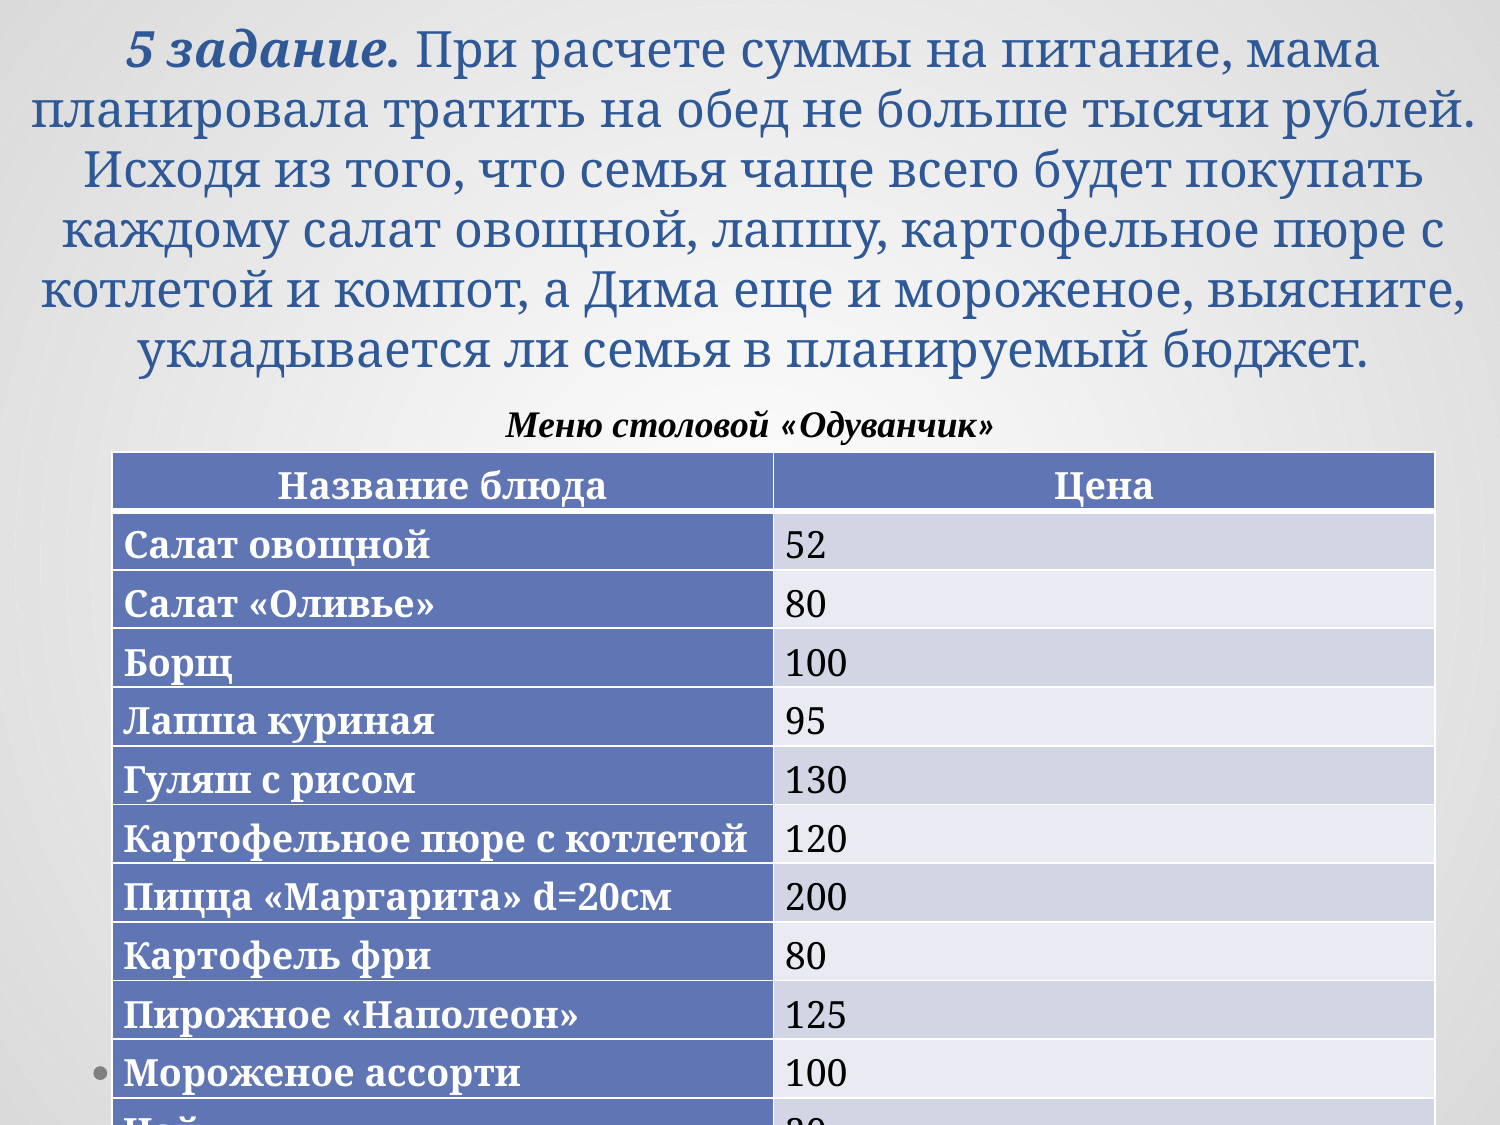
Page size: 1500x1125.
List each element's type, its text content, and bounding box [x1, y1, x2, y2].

table_cell Картофель фри [113, 923, 773, 980]
table_cell 100 [774, 1040, 1434, 1097]
table_cell Лапша куриная [113, 688, 773, 745]
table_cell Пирожное «Наполеон» [113, 981, 773, 1038]
text_box Меню столовой «Одуванчик» [490, 392, 1012, 453]
table_header Название блюда [113, 453, 773, 508]
table_cell 130 [774, 747, 1434, 804]
table_cell 100 [774, 629, 1434, 686]
table_cell Салат «Оливье» [113, 571, 773, 627]
table_cell Пицца «Маргарита» d=20см [113, 864, 773, 921]
table_cell Мороженое ассорти [113, 1040, 773, 1097]
table_cell Борщ [113, 629, 773, 686]
table_cell 125 [774, 981, 1434, 1038]
table_cell 120 [774, 805, 1434, 862]
table_cell Картофельное пюре с котлетой [113, 805, 773, 862]
table_header Цена [774, 453, 1434, 508]
table_cell 52 [774, 514, 1434, 569]
table_cell 20 [774, 1099, 1434, 1125]
table_cell Салат овощной [113, 514, 773, 569]
table_cell Чай [113, 1099, 773, 1125]
title 5 задание. При расчете суммы на питание, мама планировала тратить на обед не больше тысячи рублей. Исходя из того, что семья чаще всего будет покупать каждому салат овощной, лапшу, картофельное пюре с котлетой и компот, а Дима еще и мороженое, выясните, укладывается ли семья в планируемый бюджет. [12, 7, 1496, 386]
table_cell 95 [774, 688, 1434, 745]
table_cell 80 [774, 571, 1434, 627]
table_cell 200 [774, 864, 1434, 921]
table_cell Гуляш с рисом [113, 747, 773, 804]
table_cell 80 [774, 923, 1434, 980]
